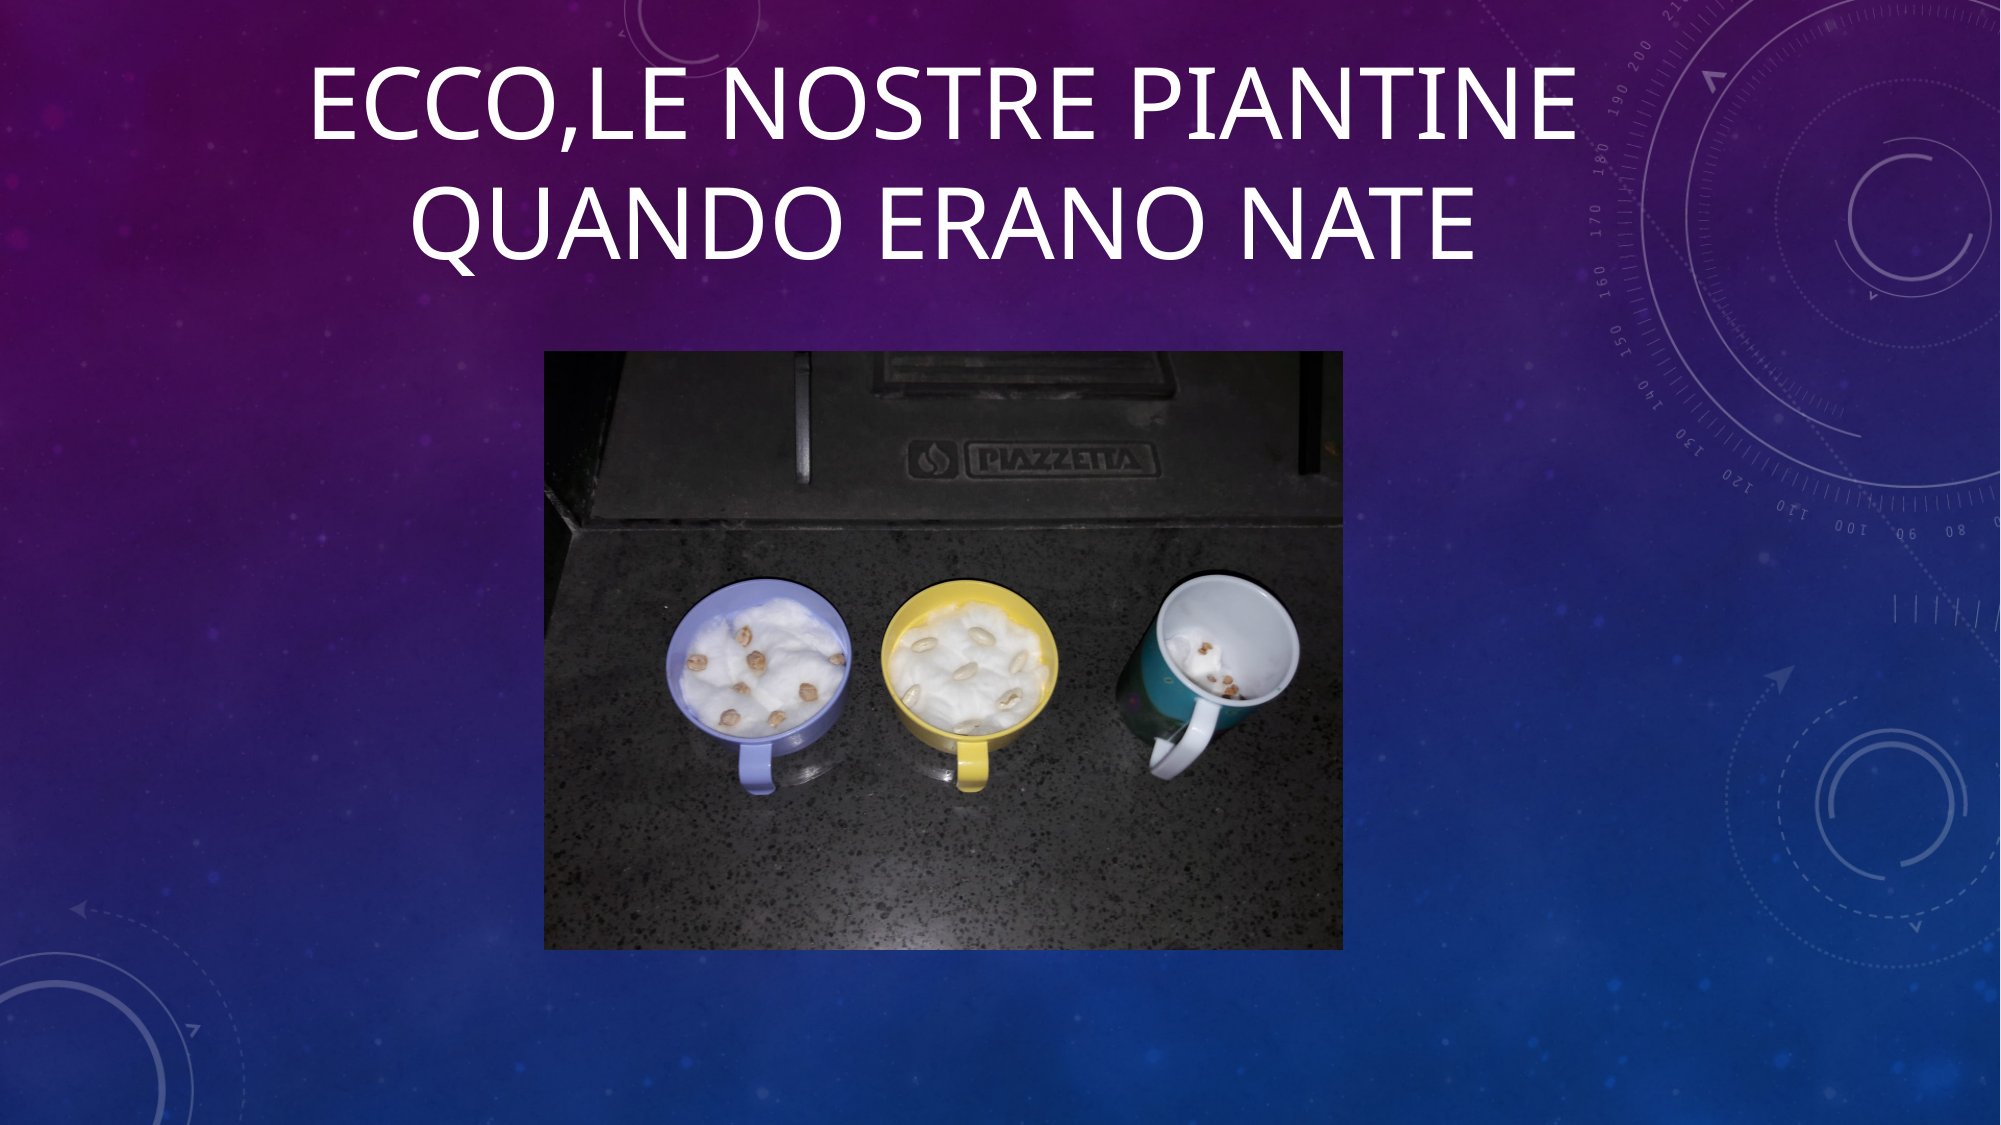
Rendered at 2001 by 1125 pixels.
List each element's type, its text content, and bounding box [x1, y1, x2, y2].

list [544, 350, 1343, 951]
picture [0, 0, 2001, 1125]
title ECCO,le nostre piantine quando erano nate [112, 99, 1775, 339]
